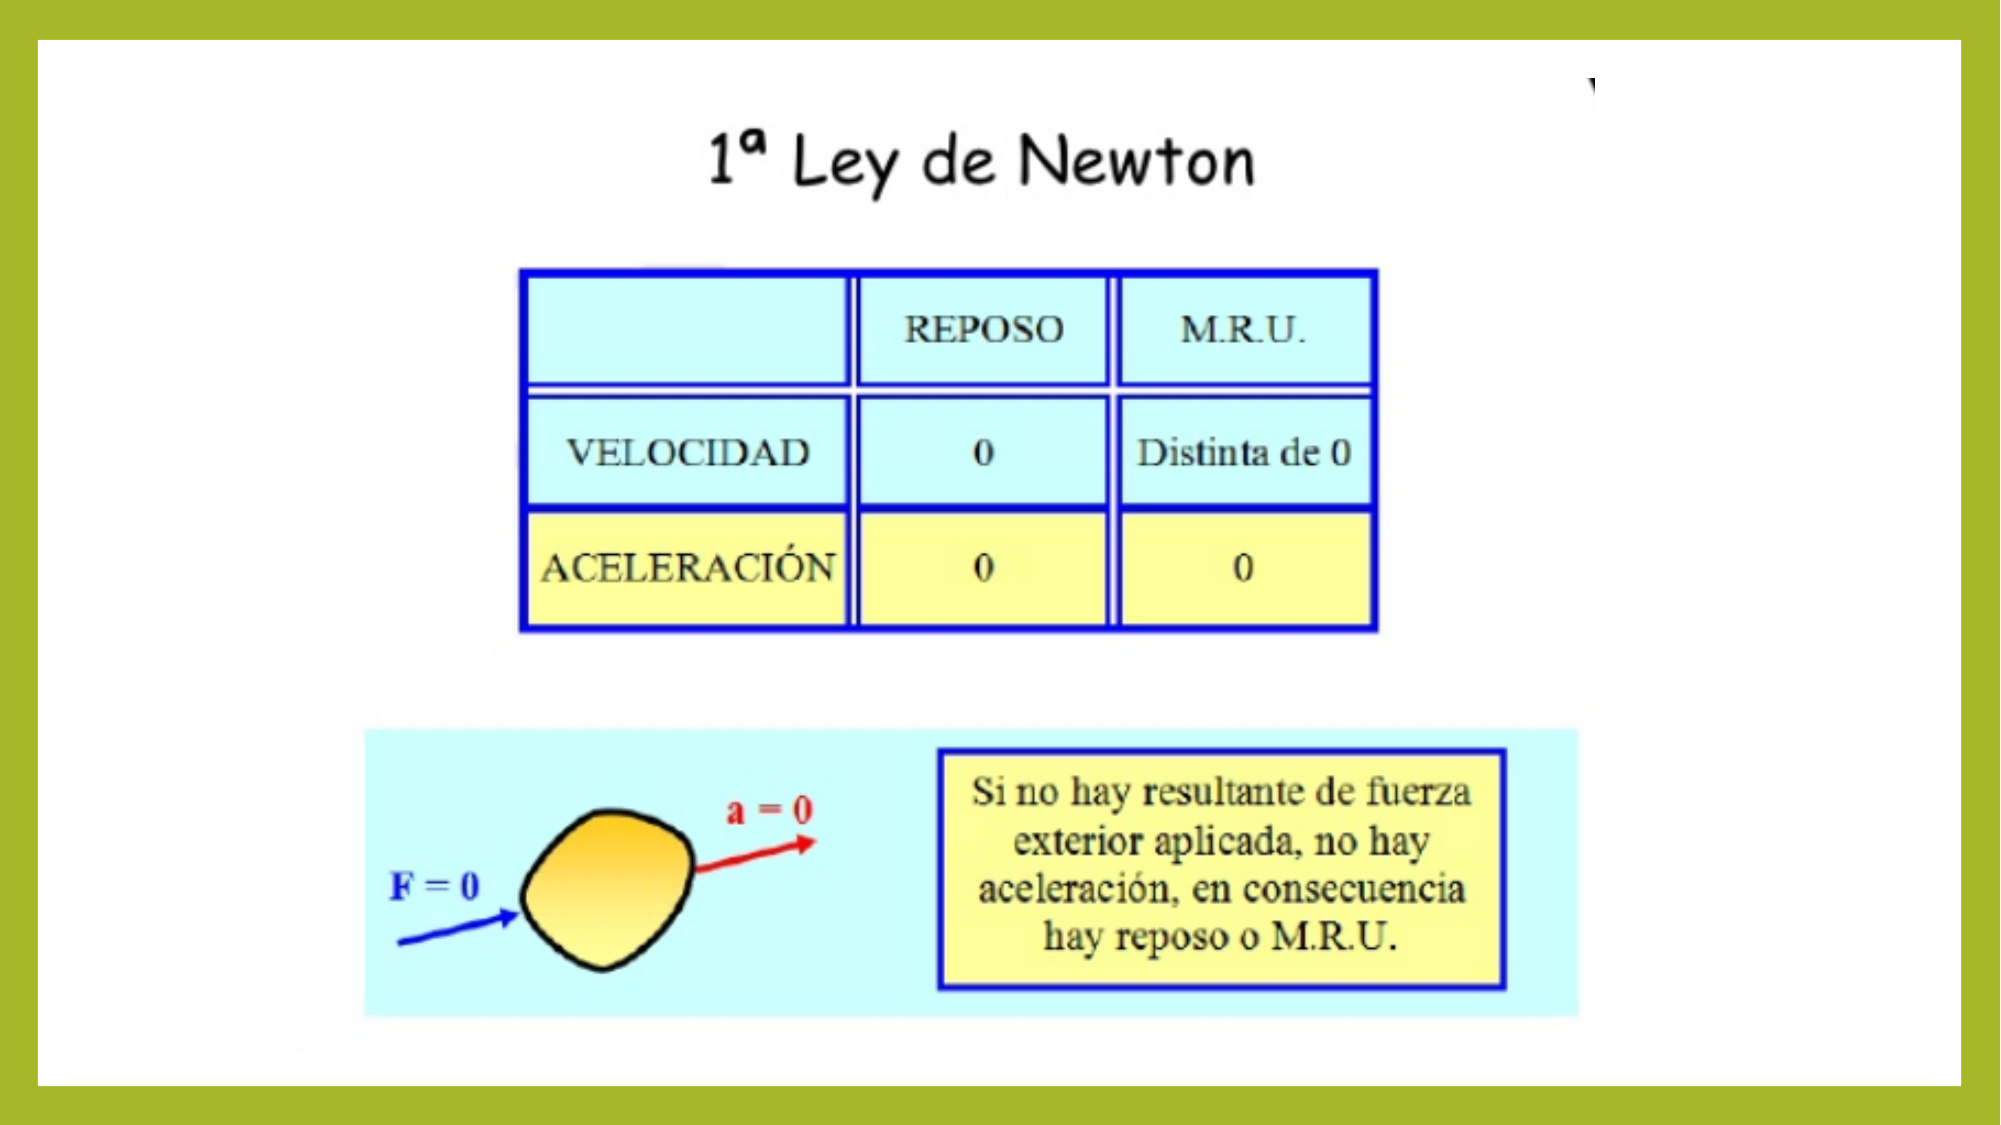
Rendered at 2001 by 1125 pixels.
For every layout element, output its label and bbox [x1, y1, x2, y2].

picture [267, 77, 1596, 1050]
